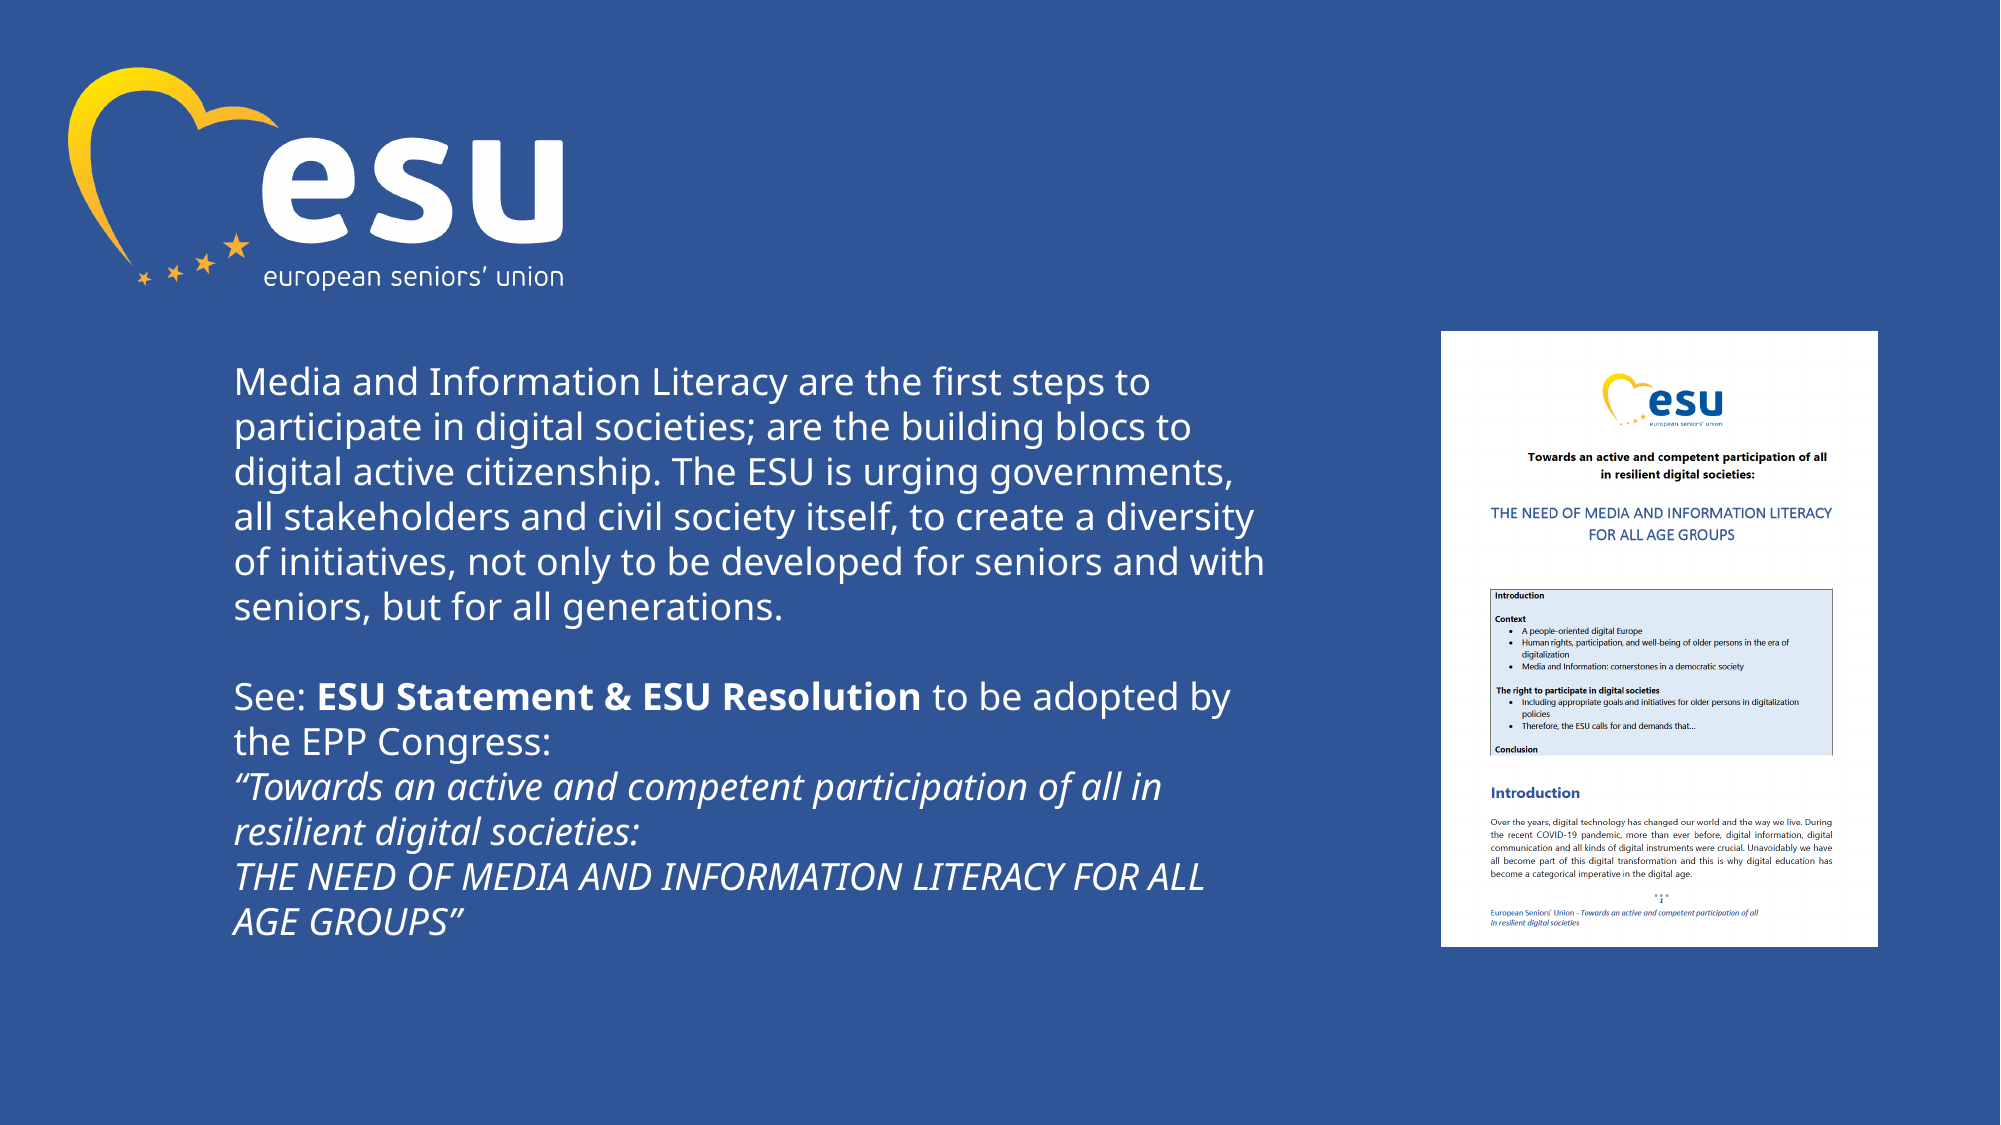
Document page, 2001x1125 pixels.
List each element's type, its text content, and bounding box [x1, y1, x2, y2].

picture [1441, 331, 1878, 947]
picture [12, 26, 629, 332]
text_box Media and Information Literacy are the first steps to participate in digital societies; are the building blocs to digital active citizenship. The ESU is urging governments, all stakeholders and civil society itself, to create a diversity of initiatives, not only to be developed for seniors and with seniors, but for all generations. See: ESU Statement & ESU Resolution to be adopted by the EPP Congress: “Towards an active and competent participation of all in resilient digital societies: THE NEED OF MEDIA AND INFORMATION LITERACY FOR ALL AGE GROUPS” [218, 350, 1288, 996]
